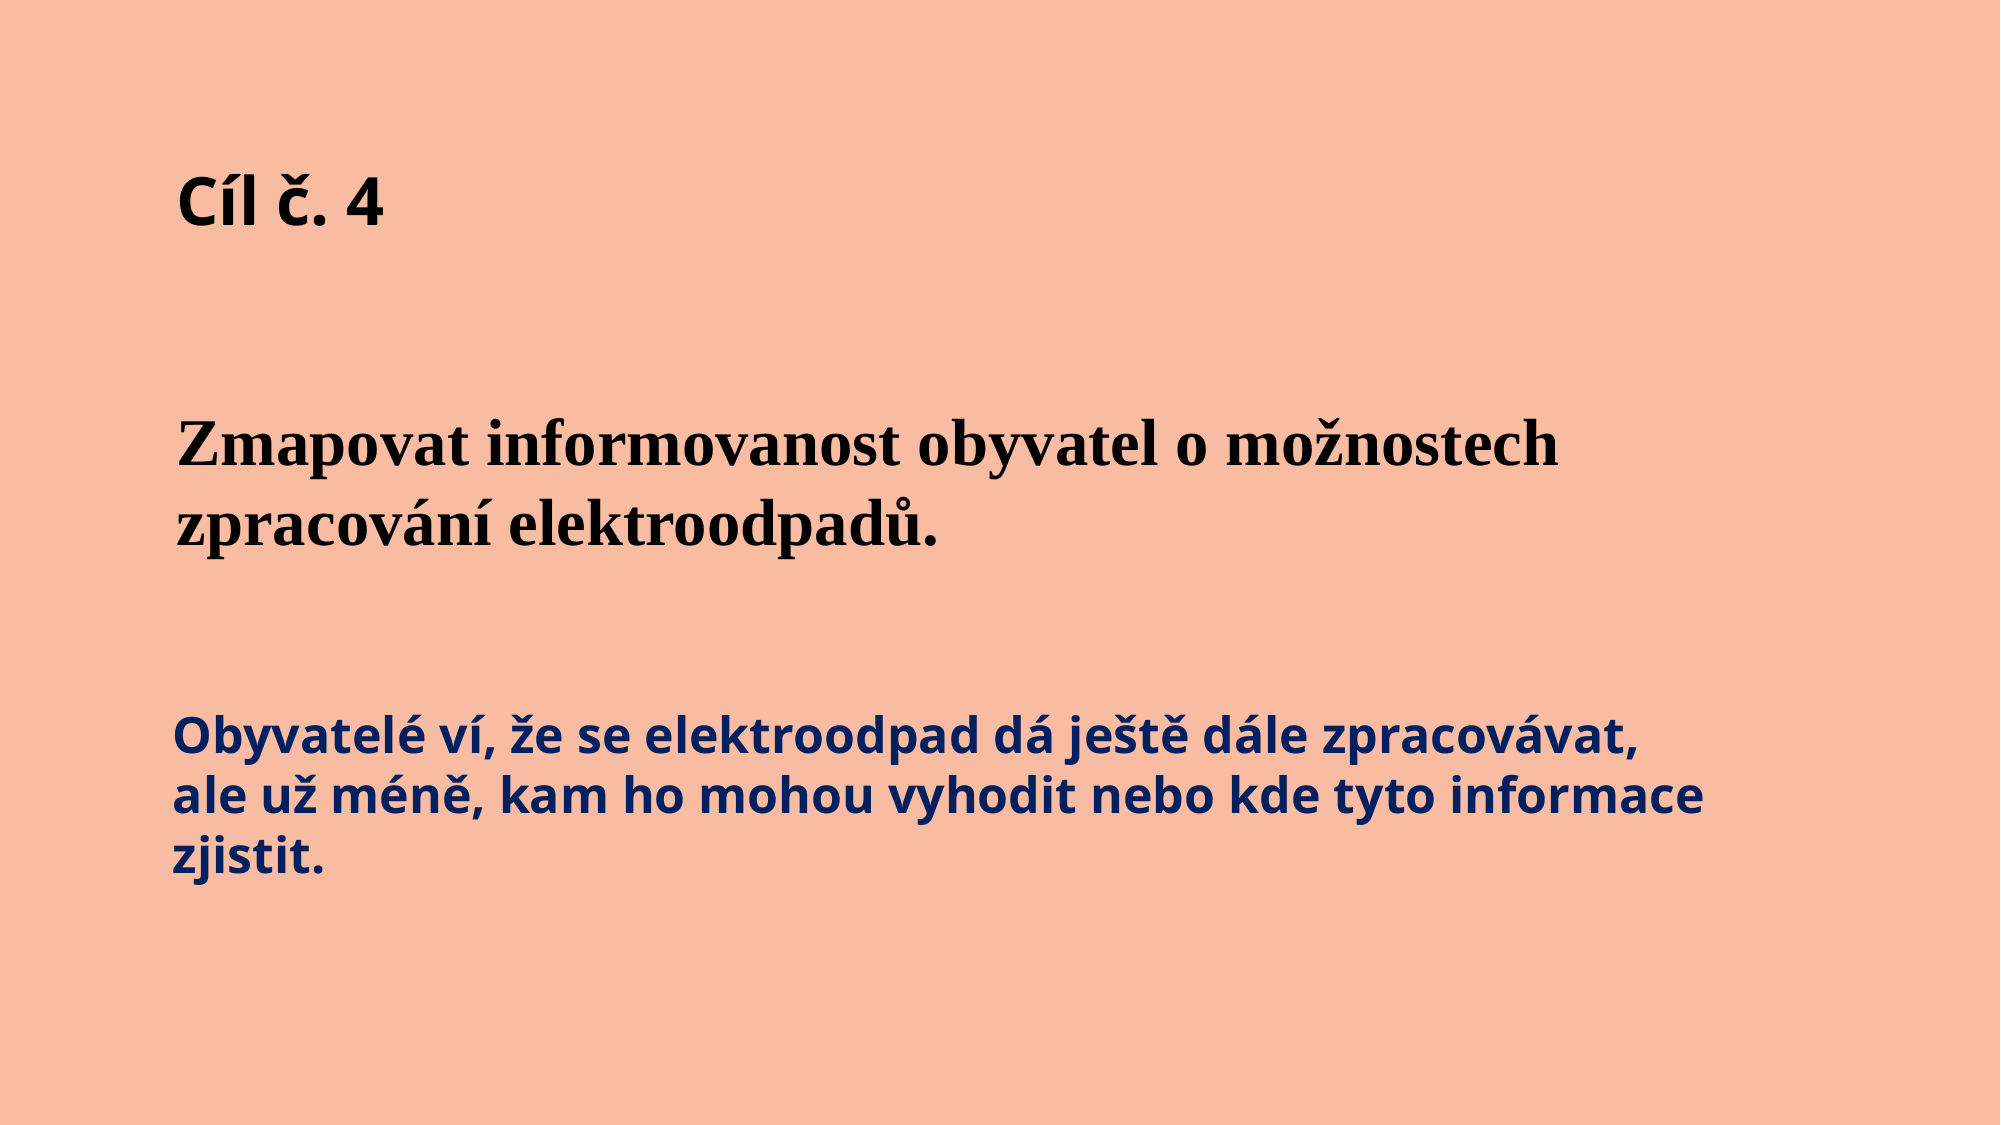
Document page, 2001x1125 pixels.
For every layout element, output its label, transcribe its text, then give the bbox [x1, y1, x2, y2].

text_box Obyvatelé ví, že se elektroodpad dá ještě dále zpracovávat, ale už méně, kam ho mohou vyhodit nebo kde tyto informace zjistit. [158, 696, 1721, 891]
text_box Cíl č. 4 Zmapovat informovanost obyvatel o možnostech zpracování elektroodpadů. [161, 151, 1839, 566]
